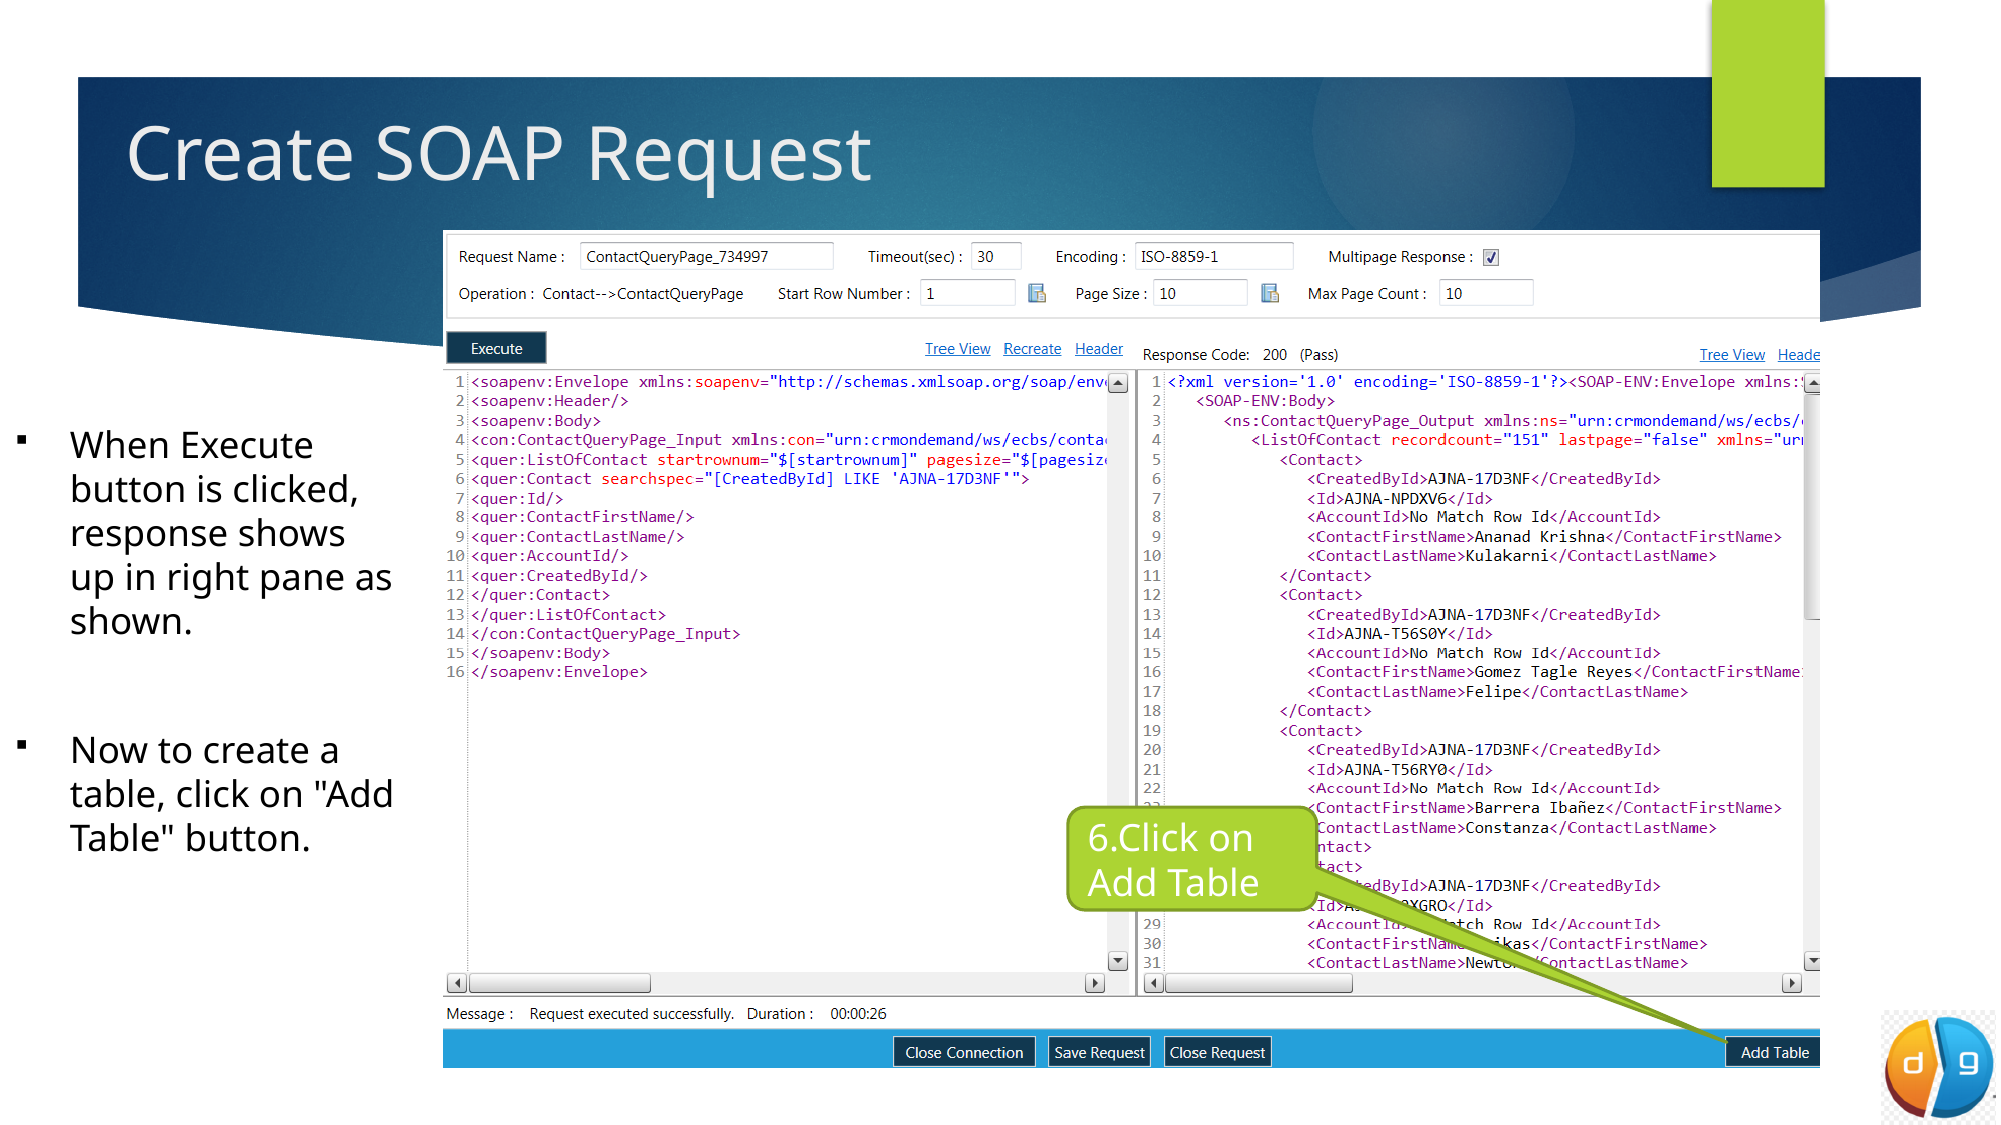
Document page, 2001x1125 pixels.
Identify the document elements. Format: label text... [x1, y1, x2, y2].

picture [443, 229, 1820, 1068]
list When Execute button is clicked, response shows up in right pane as shown. Now to create a table, click on "Add Table" button. [0, 349, 416, 911]
picture [1880, 1010, 1996, 1125]
title Create SOAP Request [110, 92, 1548, 209]
